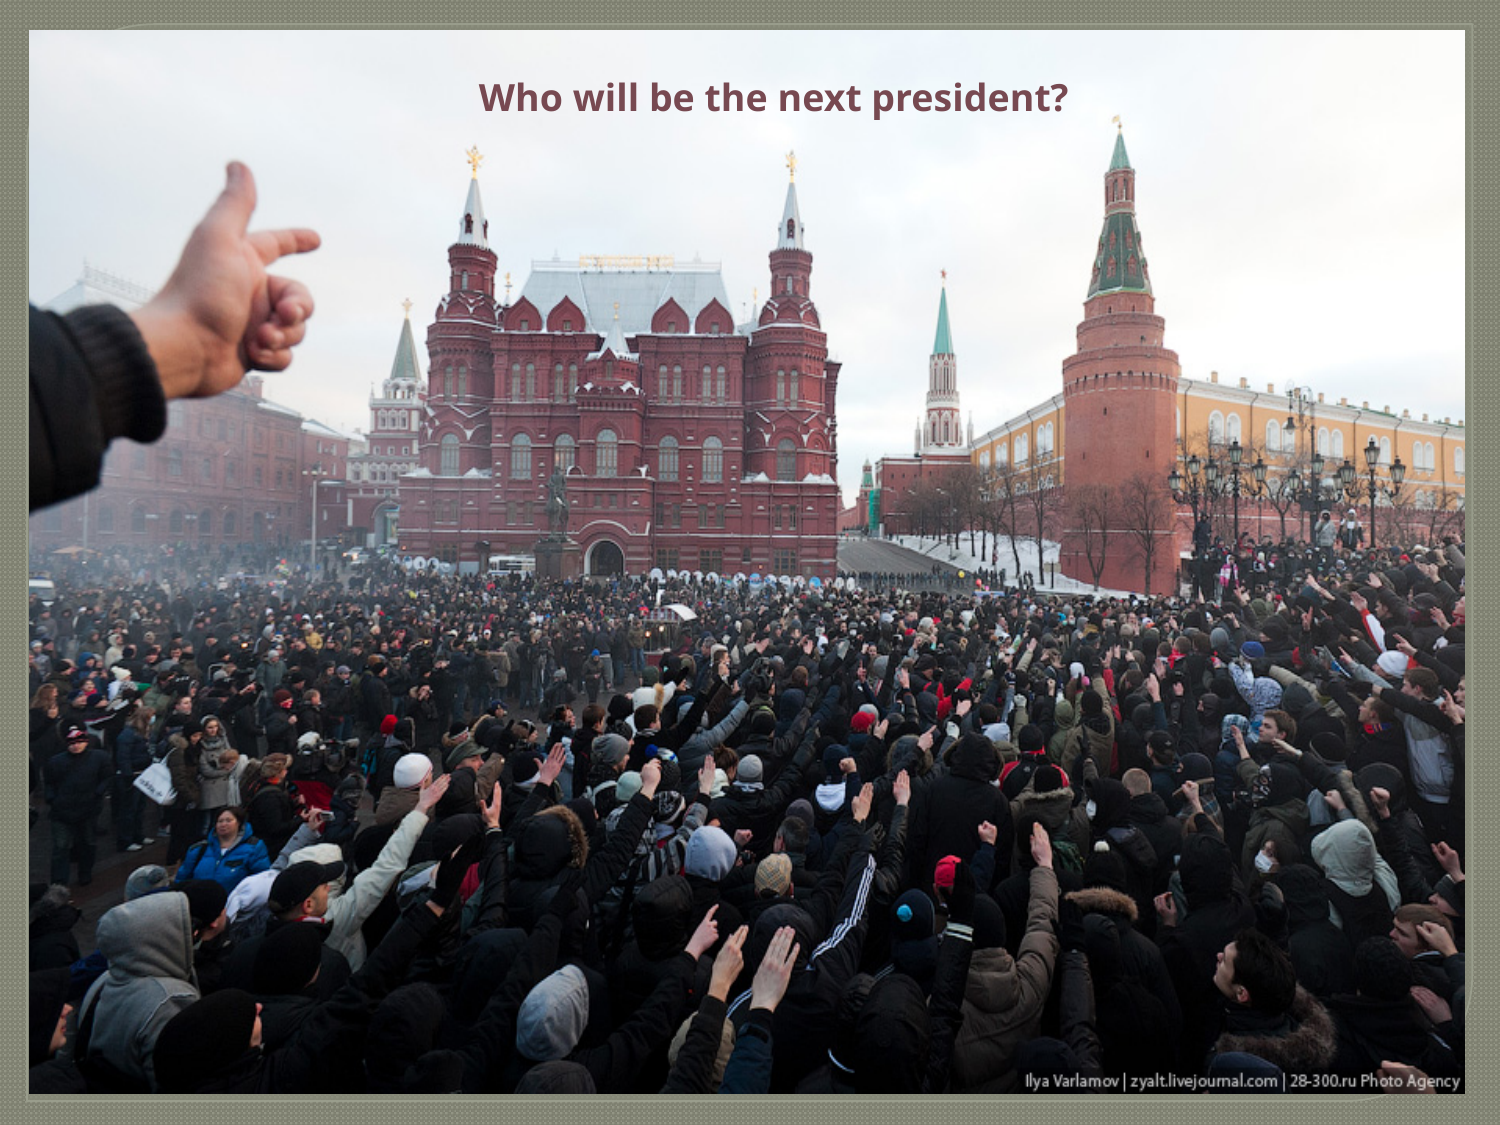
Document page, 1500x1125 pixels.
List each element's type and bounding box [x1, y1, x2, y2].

list [29, 30, 1465, 1095]
